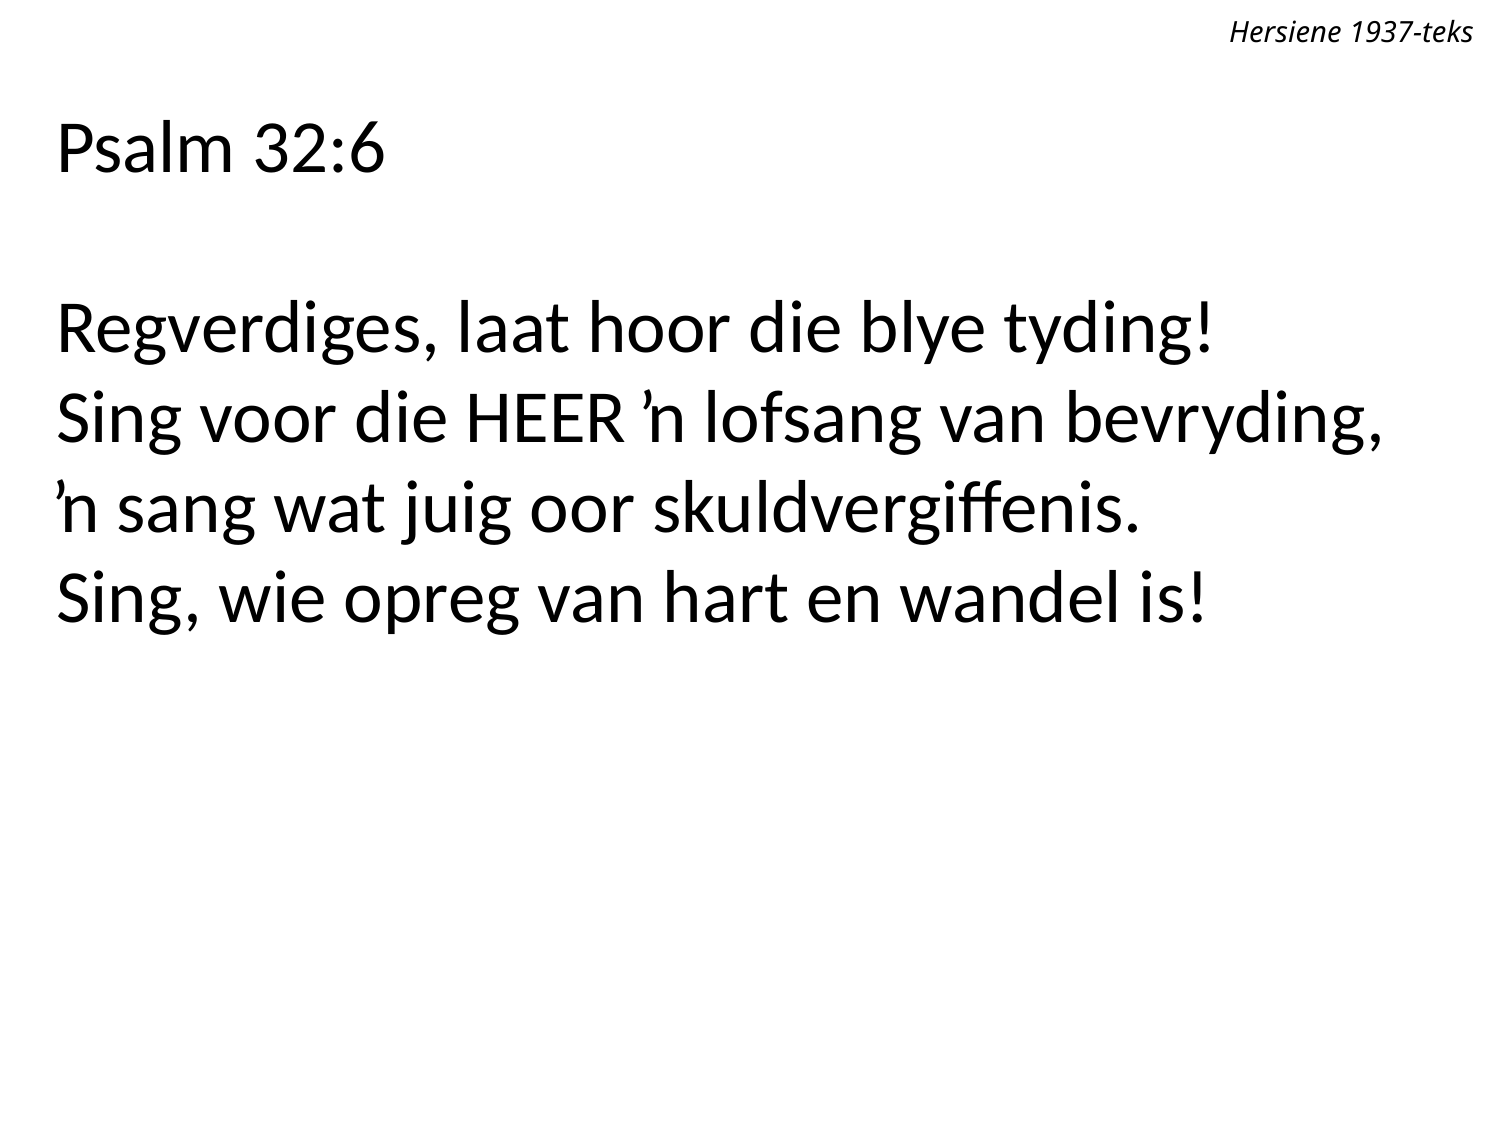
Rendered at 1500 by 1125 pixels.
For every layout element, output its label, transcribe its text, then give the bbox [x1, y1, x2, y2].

text_box Psalm 32:6 Regverdiges, laat hoor die blye tyding! Sing voor die Heer ŉ lofsang van bevryding, ŉ sang wat juig oor skuldvergiffenis. Sing, wie opreg van hart en wandel is! [41, 89, 1483, 645]
text_box Hersiene 1937-teks [1214, 5, 1489, 56]
